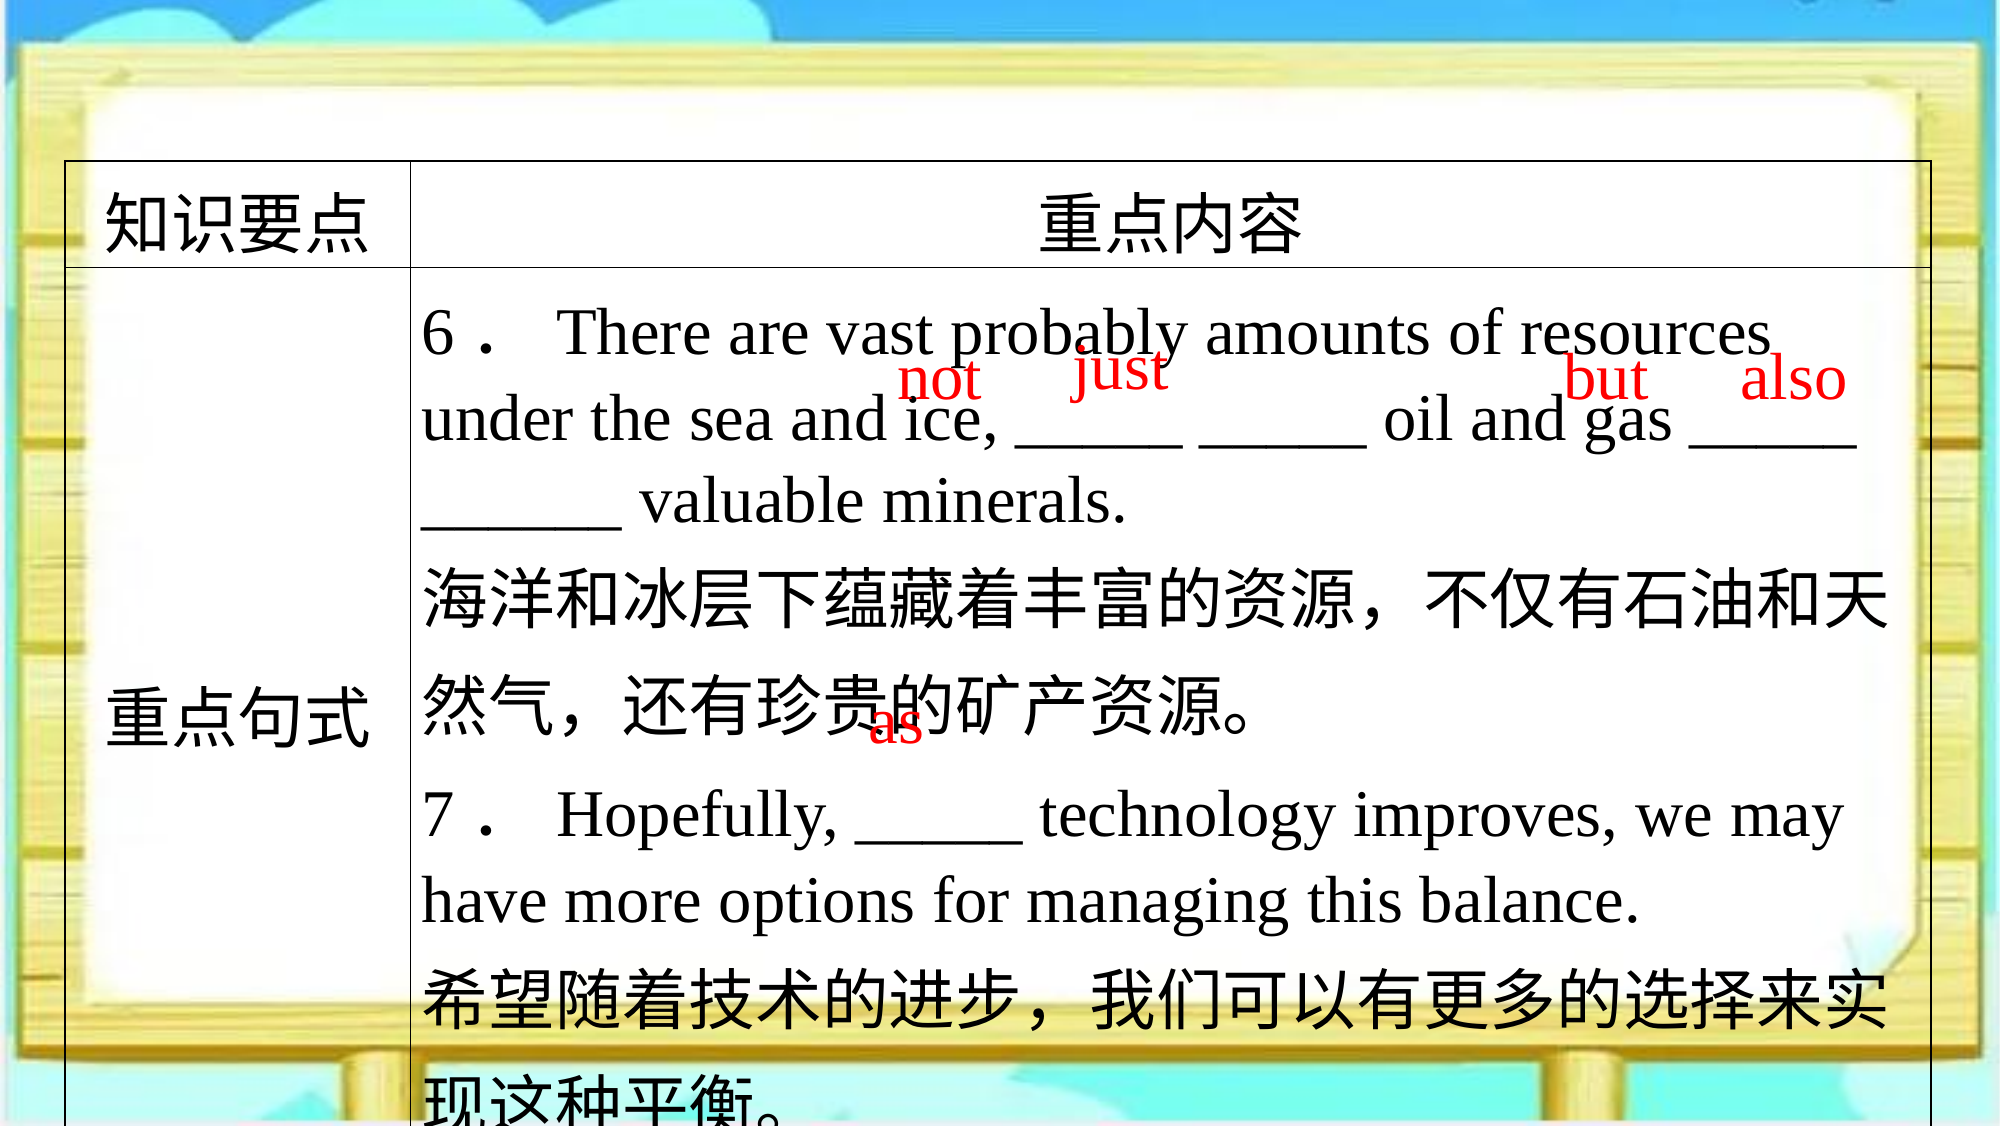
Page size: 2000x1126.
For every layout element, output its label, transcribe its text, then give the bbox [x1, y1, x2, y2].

table_cell 6．There are vast probably amounts of resources under the sea and ice, _____ _____ oil and gas _____ ______ valuable minerals. 海洋和冰层下蕴藏着丰富的资源，不仅有石油和天然气，还有珍贵的矿产资源。 7．Hopefully, _____ technology improves, we may have more options for managing this balance. 希望随着技术的进步，我们可以有更多的选择来实现这种平衡。 [411, 268, 1930, 1126]
text_box not [882, 325, 1015, 421]
table_header 知识要点 [66, 162, 410, 267]
text_box but [1548, 325, 1725, 421]
table_header 重点内容 [411, 162, 1930, 267]
text_box as [853, 669, 1023, 765]
table_cell 重点句式 [66, 268, 410, 1126]
text_box just [1057, 315, 1267, 410]
picture [0, 0, 2000, 1126]
text_box also [1725, 325, 1946, 421]
